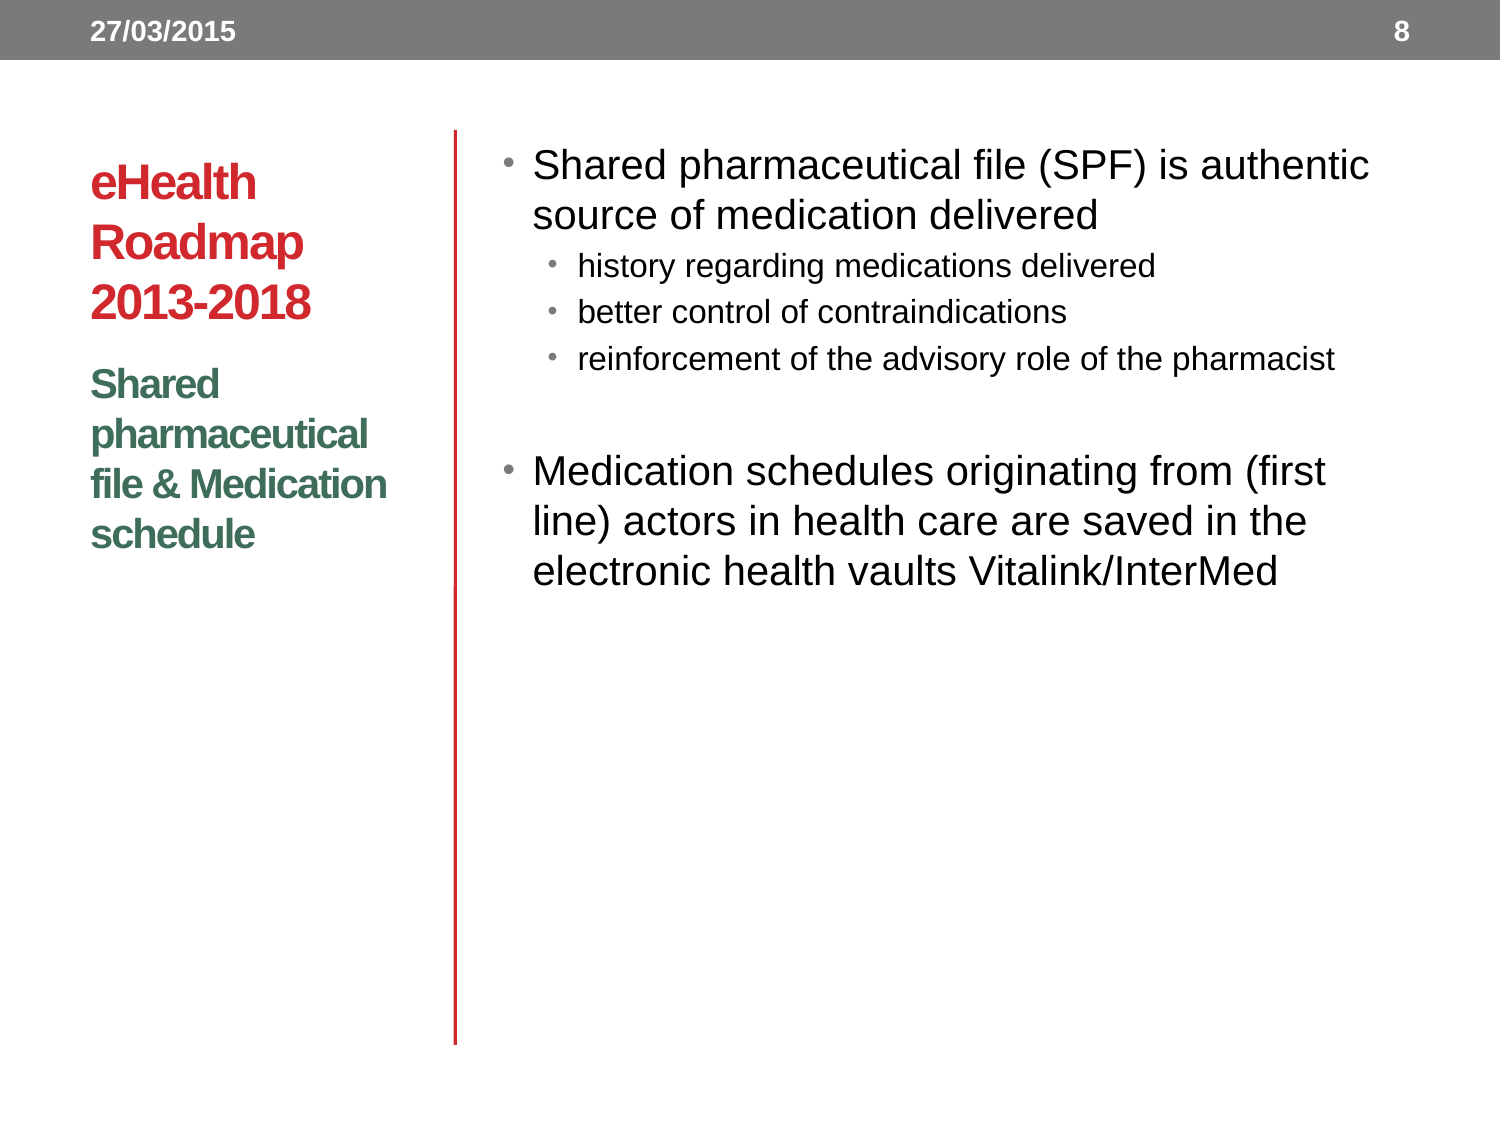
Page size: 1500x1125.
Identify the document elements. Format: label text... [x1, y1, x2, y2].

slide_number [75, 3, 550, 57]
slide_number 8 [1250, 3, 1425, 57]
list Shared pharmaceutical file & Medication schedule [75, 349, 426, 1046]
list Shared pharmaceutical file (SPF) is authentic source of medication delivered history regarding medications delivered better control of contraindications reinforcement of the advisory role of the pharmacist Medication schedules originating from (first line) actors in health care are saved in the electronic health vaults Vitalink/InterMed [487, 129, 1425, 1045]
title eHealth Roadmap 2013-2018 [75, 129, 426, 337]
